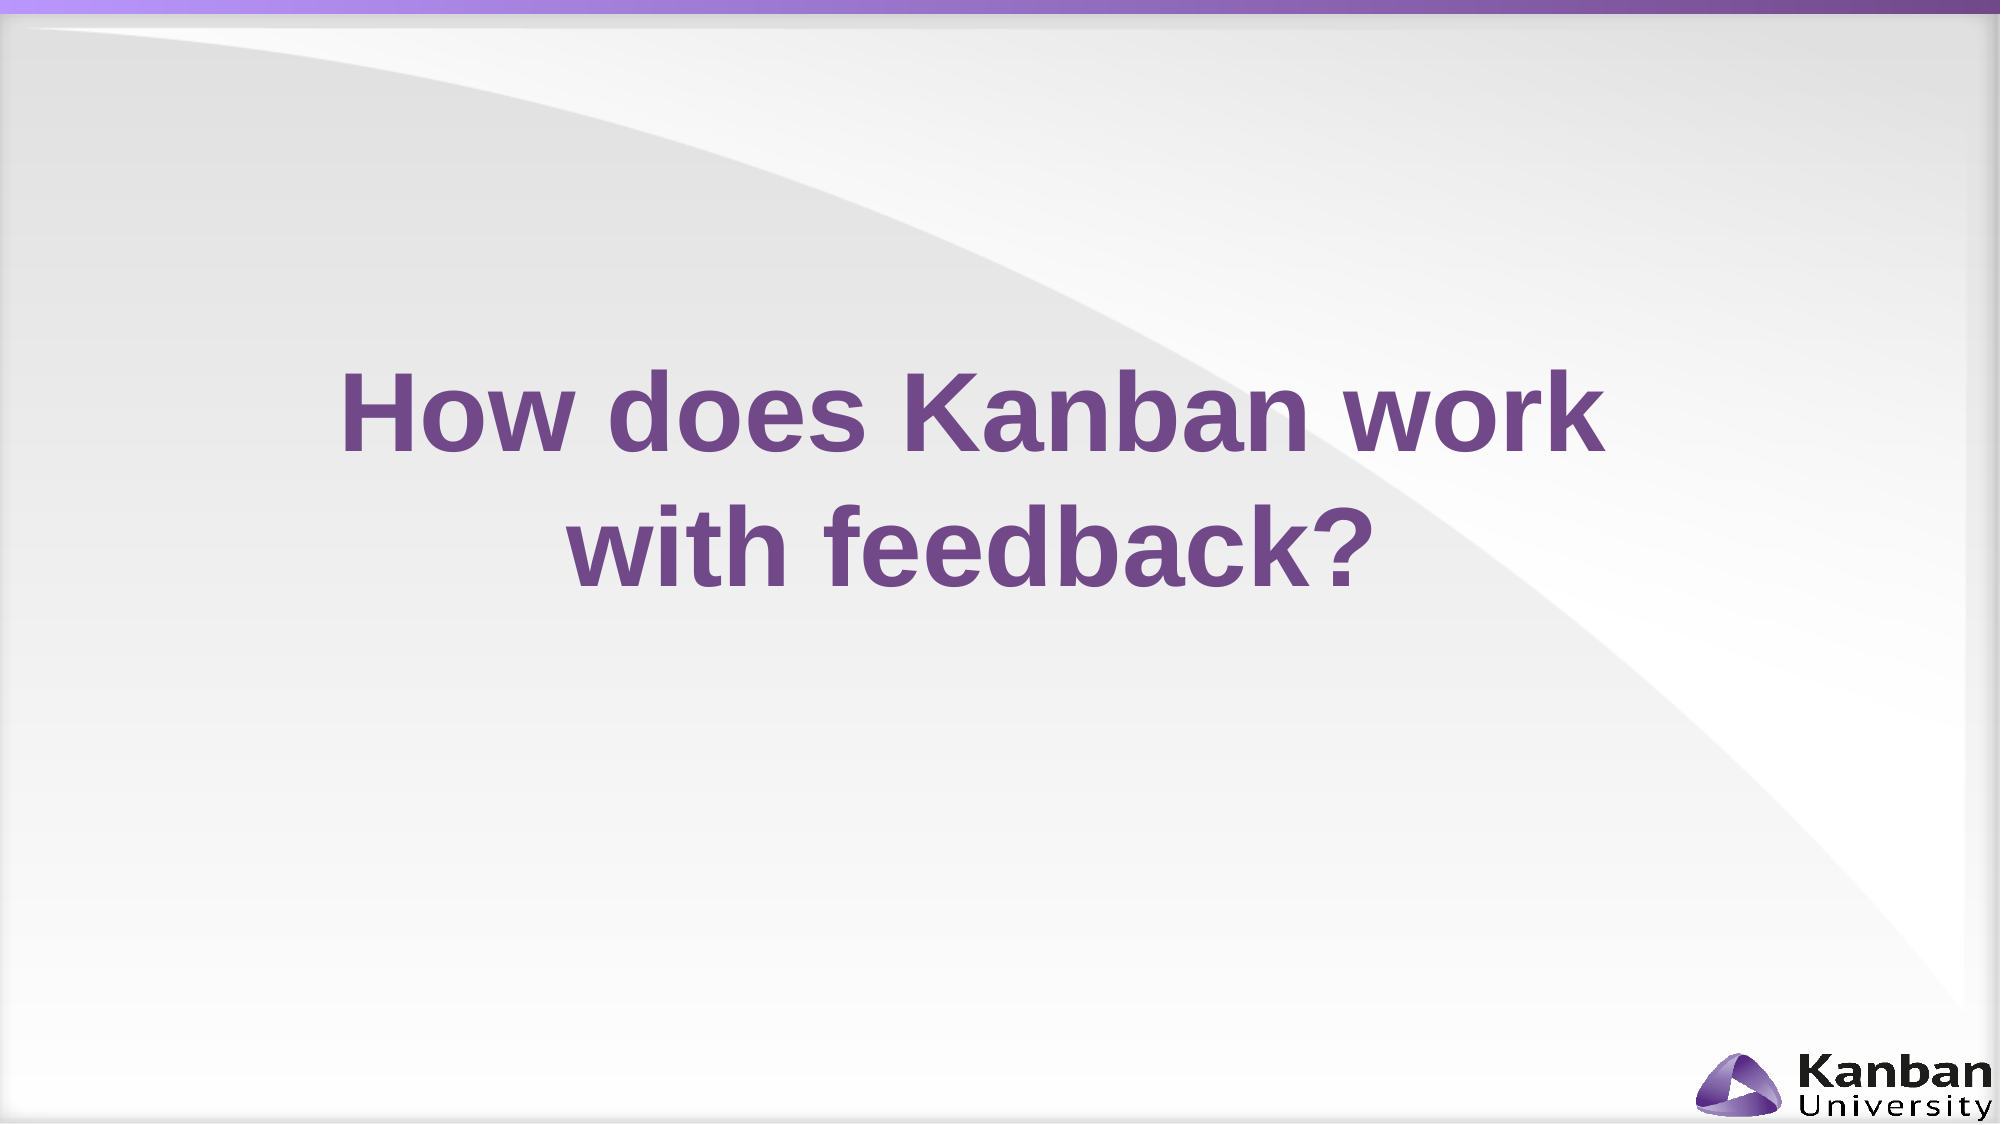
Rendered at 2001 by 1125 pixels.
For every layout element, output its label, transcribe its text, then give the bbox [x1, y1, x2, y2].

title How does Kanban work with feedback? [263, 417, 1682, 532]
picture [0, 14, 2000, 1125]
